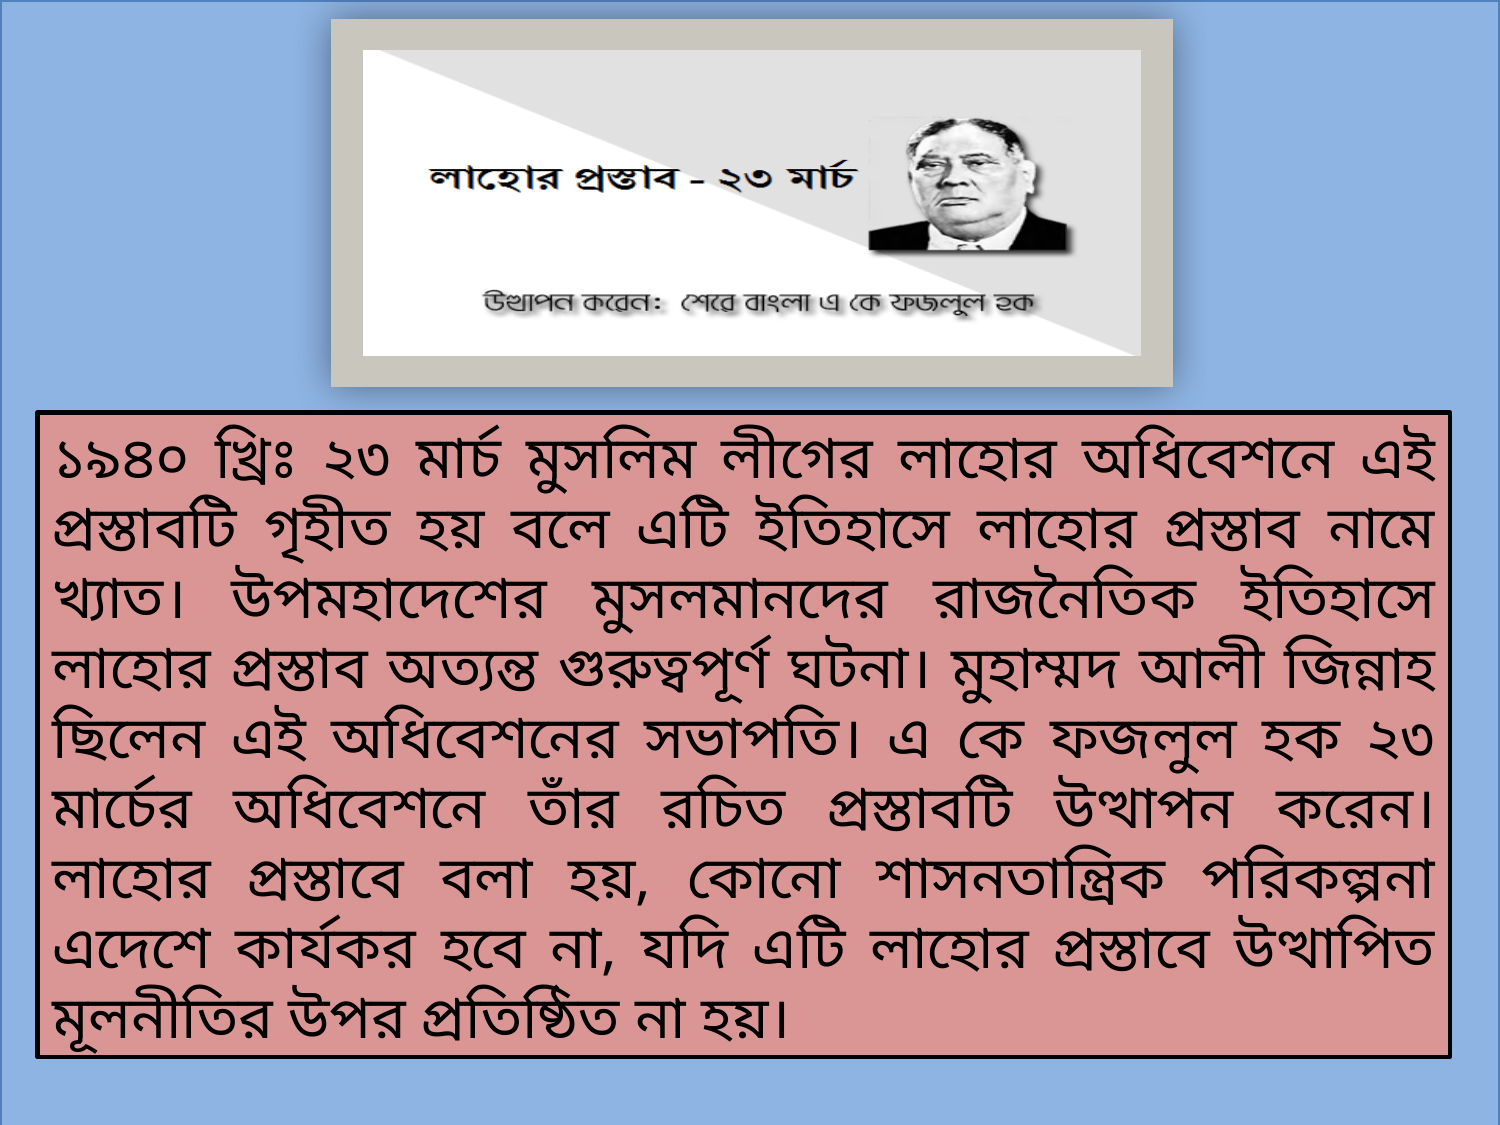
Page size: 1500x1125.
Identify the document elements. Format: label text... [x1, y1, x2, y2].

picture [362, 49, 1142, 357]
text_box [0, 0, 1500, 1125]
text_box ১৯৪০ খ্রিঃ ২৩ মার্চ মুসলিম লীগের লাহোর অধিবেশনে এই প্রস্তাবটি গৃহীত হয় বলে এটি ইতিহাসে লাহোর প্রস্তাব নামে খ্যাত। উপমহাদেশের মুসলমানদের রাজনৈতিক ইতিহাসে লাহোর প্রস্তাব অত্যন্ত গুরুত্বপূর্ণ ঘটনা। মুহাম্মদ আলী জিন্নাহ ছিলেন এই অধিবেশনের সভাপতি। এ কে ফজলুল হক ২৩ মার্চের অধিবেশনে তাঁর রচিত প্রস্তাবটি উত্থাপন করেন। লাহোর প্রস্তাবে বলা হয়, কোনো শাসনতান্ত্রিক পরিকল্পনা এদেশে কার্যকর হবে না, যদি এটি লাহোর প্রস্তাবে উত্থাপিত মূলনীতির উপর প্রতিষ্ঠিত না হয়। [35, 410, 1452, 1059]
